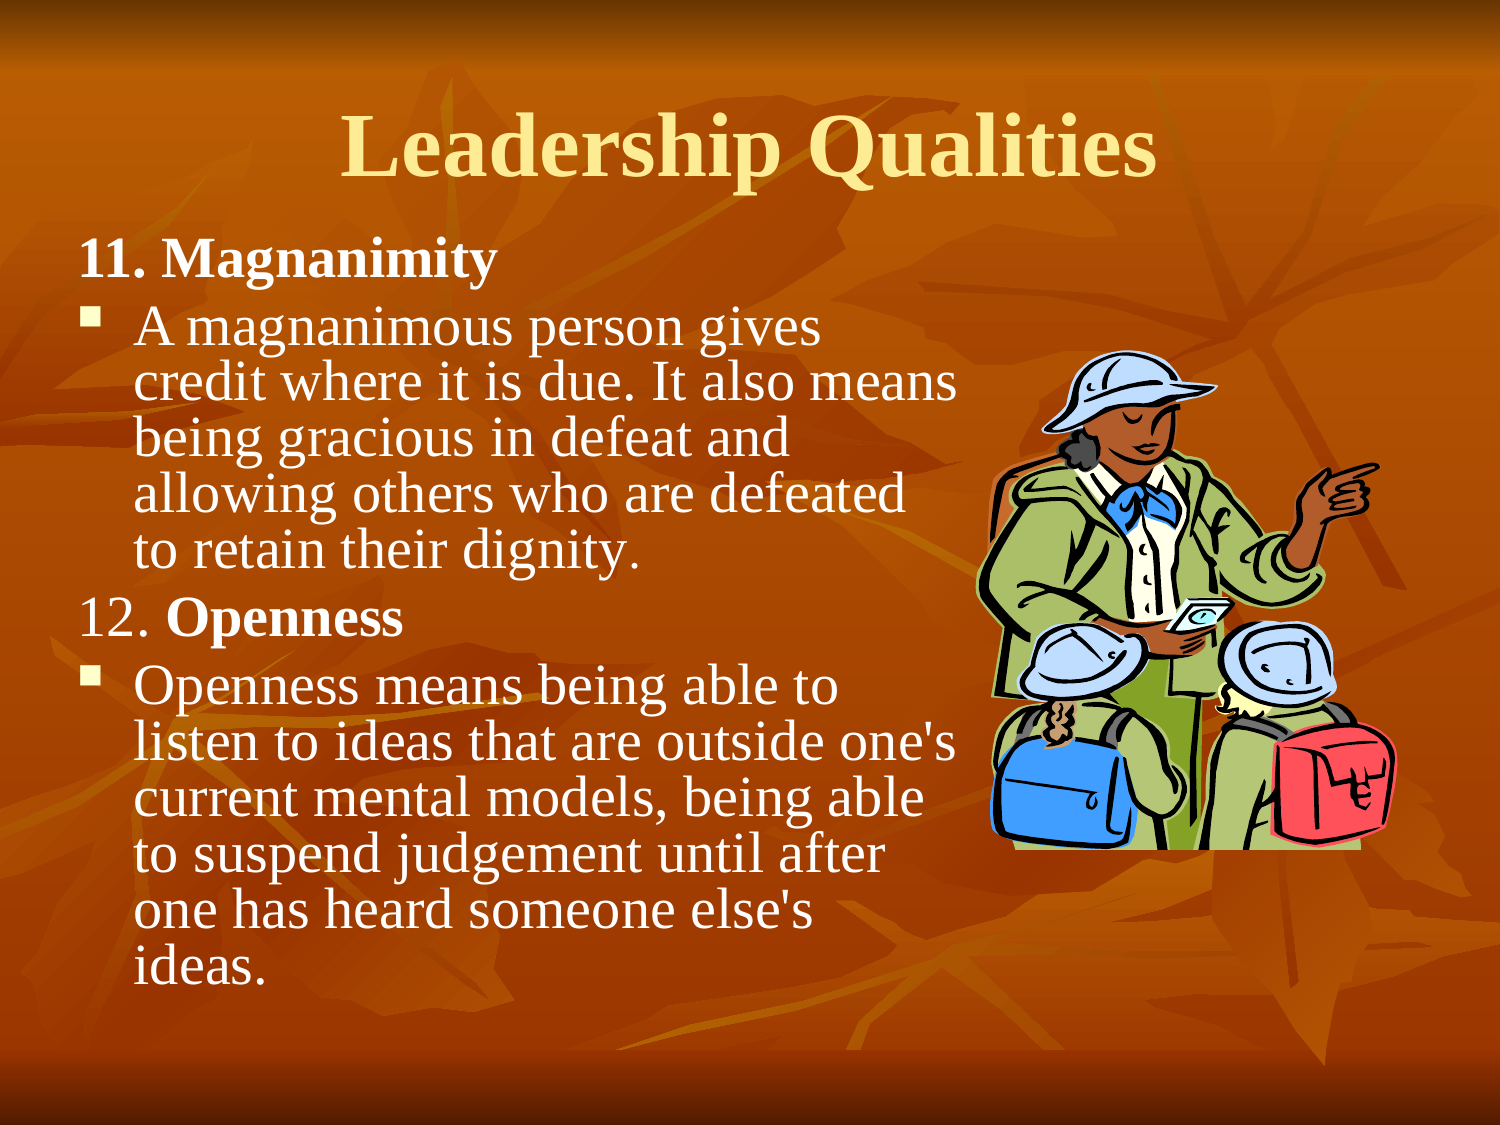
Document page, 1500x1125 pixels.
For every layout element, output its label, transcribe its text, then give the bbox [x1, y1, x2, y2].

list 11. Magnanimity A magnanimous person gives credit where it is due. It also means being gracious in defeat and allowing others who are defeated to retain their dignity. 12. Openness Openness means being able to listen to ideas that are outside one's current mental models, being able to suspend judgement until after one has heard someone else's ideas. [62, 224, 976, 1051]
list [974, 349, 1401, 851]
title Leadership Qualities [74, 45, 1426, 234]
